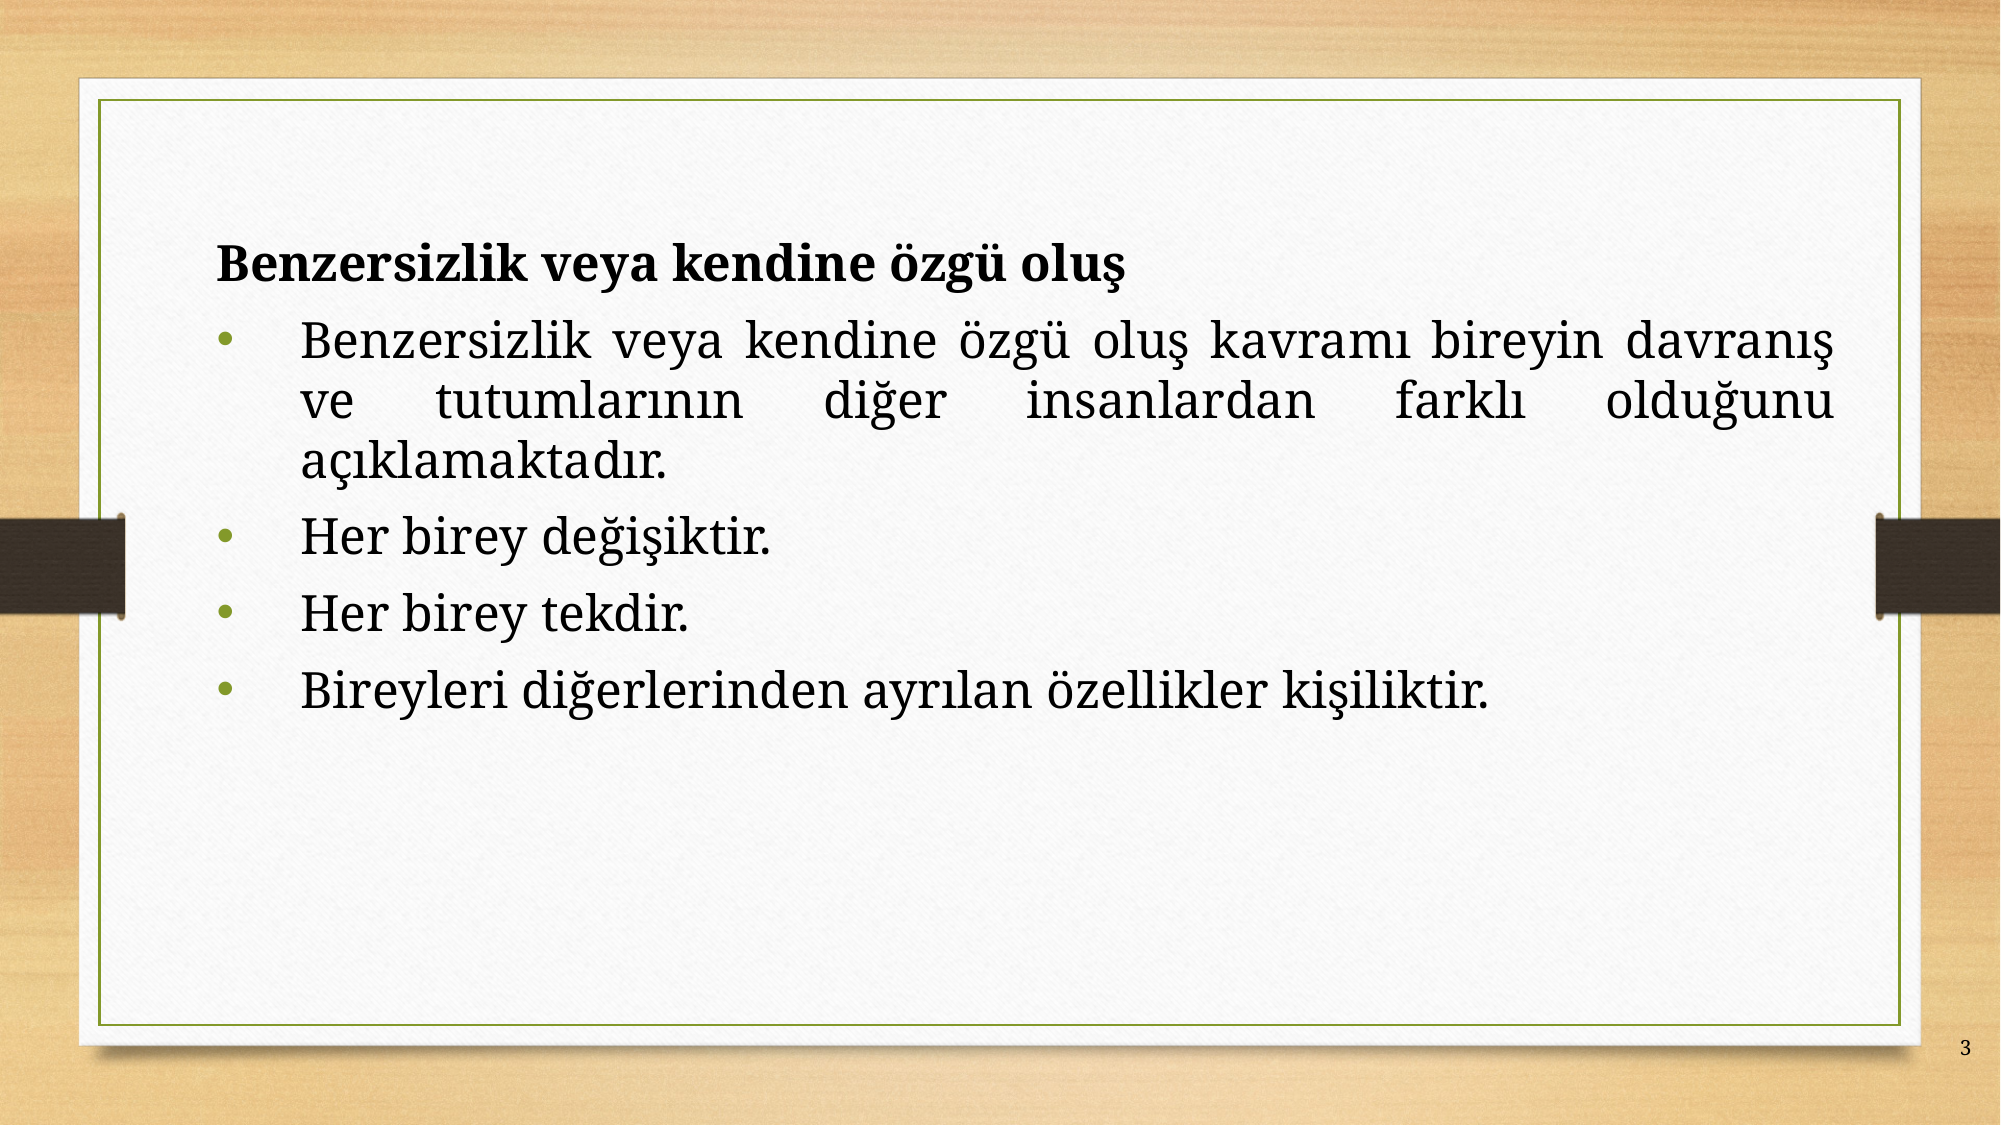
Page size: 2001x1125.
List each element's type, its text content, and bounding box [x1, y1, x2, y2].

list Benzersizlik veya kendine özgü oluş Benzersizlik veya kendine özgü oluş kavramı bireyin davranış ve tutumlarının diğer insanlardan farklı olduğunu açıklamaktadır. Her birey değişiktir. Her birey tekdir. Bireyleri diğerlerinden ayrılan özellikler kişiliktir. [180, 231, 1856, 828]
slide_number 3 [1666, 1014, 1992, 1084]
picture [0, 0, 2001, 1125]
